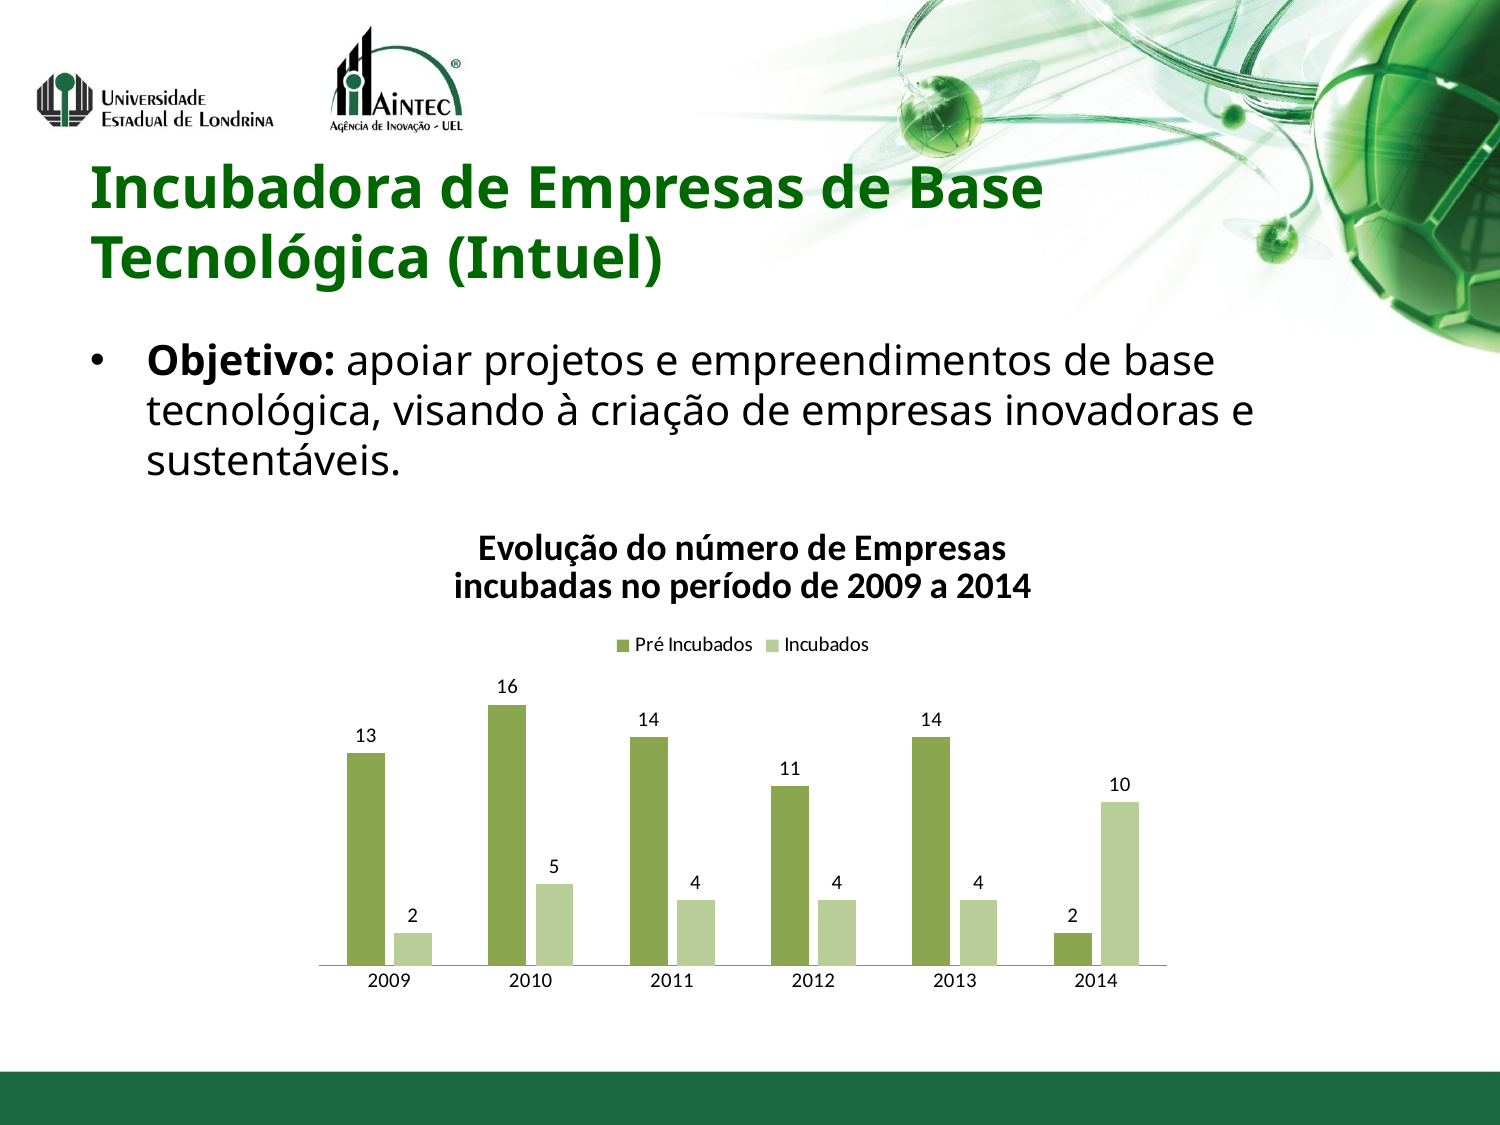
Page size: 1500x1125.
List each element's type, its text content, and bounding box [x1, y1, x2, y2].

picture [0, 0, 1500, 1125]
title Incubadora de Empresas de Base Tecnológica (Intuel) [74, 160, 1247, 280]
chart [300, 503, 1185, 1003]
list Objetivo: apoiar projetos e empreendimentos de base tecnológica, visando à criação de empresas inovadoras e sustentáveis. [74, 326, 1400, 1006]
